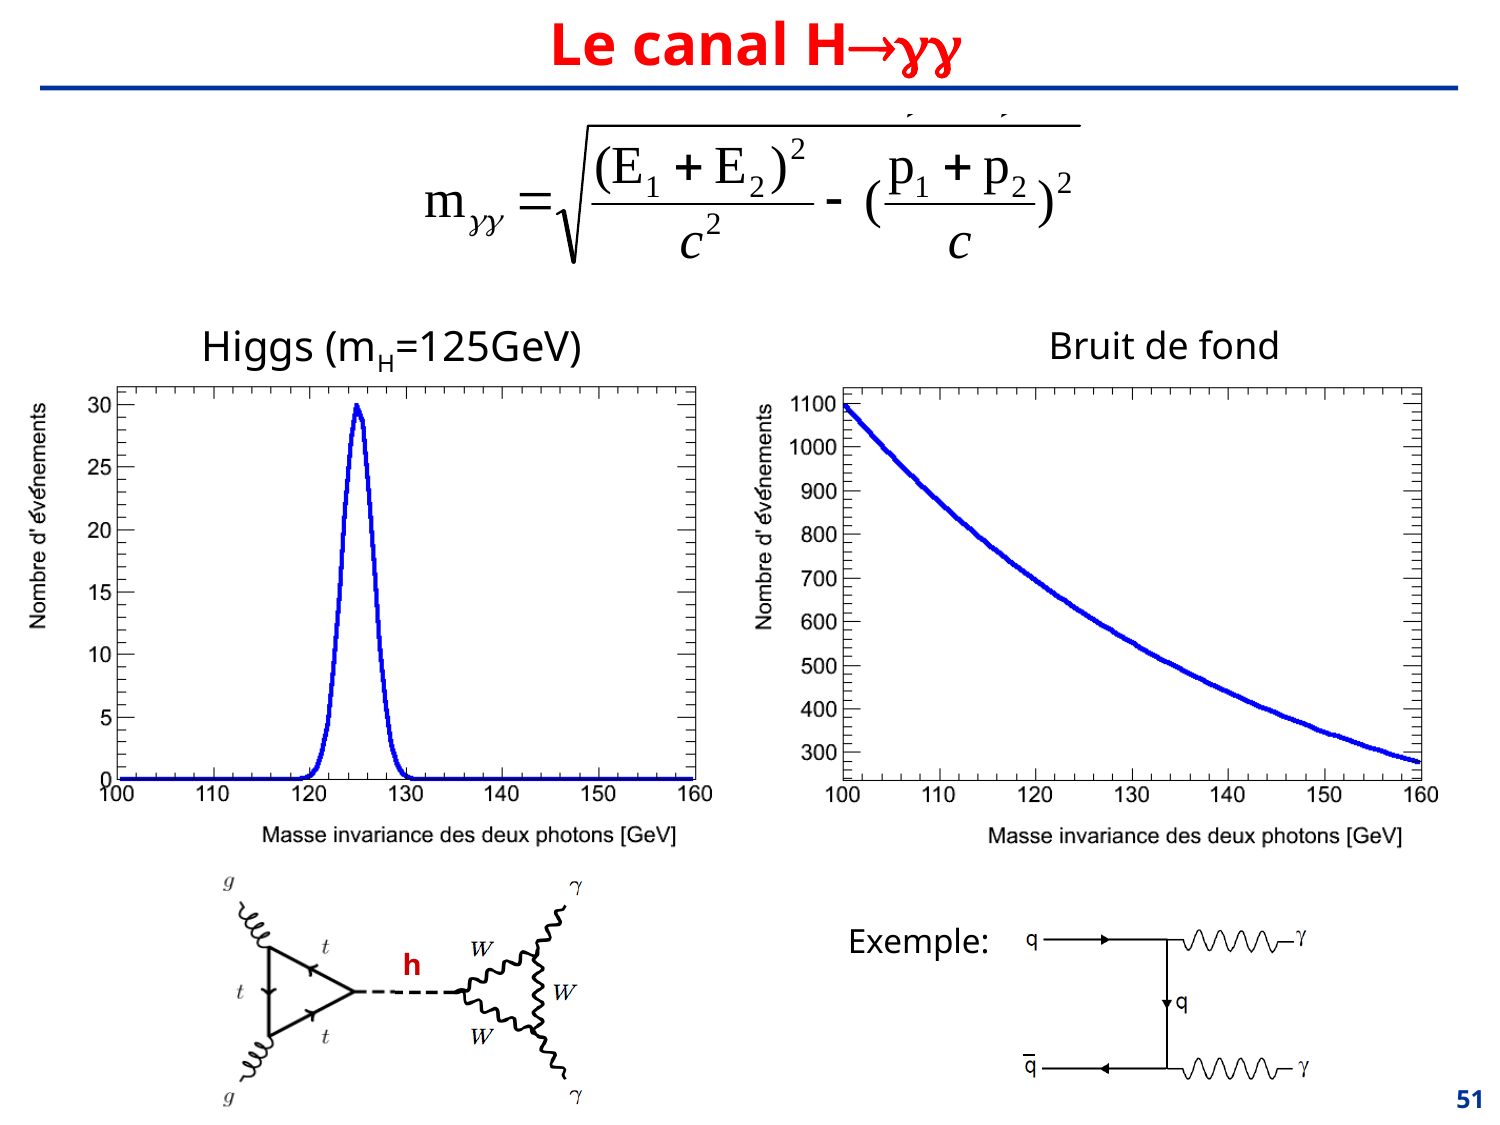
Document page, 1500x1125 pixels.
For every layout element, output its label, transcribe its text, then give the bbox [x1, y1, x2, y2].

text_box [726, 314, 1458, 1093]
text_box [416, 114, 1092, 276]
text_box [196, 864, 607, 1125]
text_box Higgs (mH=125GeV) [186, 312, 598, 360]
picture [0, 362, 726, 859]
slide_number 51 [1362, 1074, 1500, 1125]
title Le canal H [518, 0, 994, 112]
